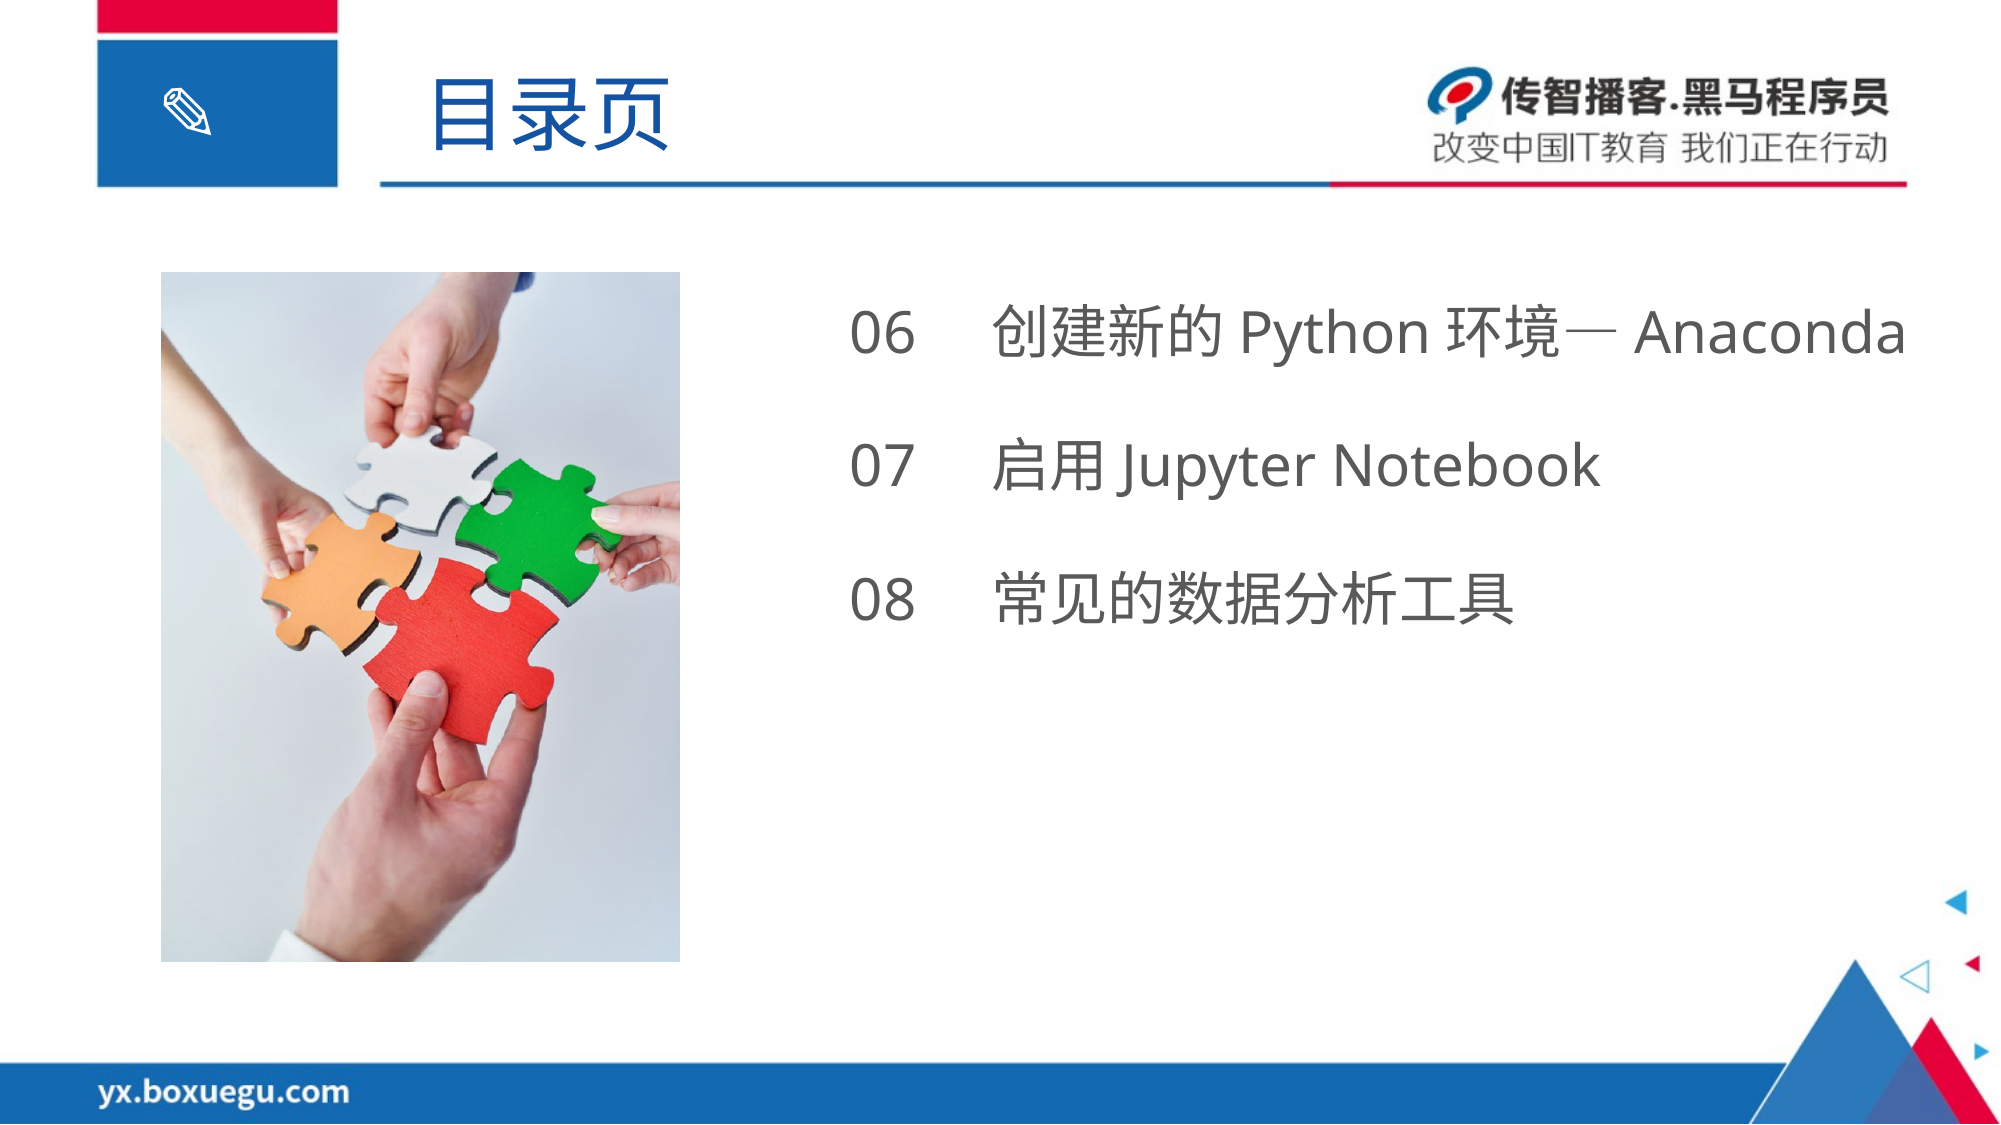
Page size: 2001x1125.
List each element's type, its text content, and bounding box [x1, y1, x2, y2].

text_box 目录页 [409, 53, 899, 169]
text_box 08 常见的数据分析工具 [849, 562, 1877, 633]
text_box 06 创建新的Python环境—Anaconda [849, 294, 1963, 366]
text_box 07 启用Jupyter Notebook [849, 428, 1901, 499]
picture [0, 0, 2000, 1124]
